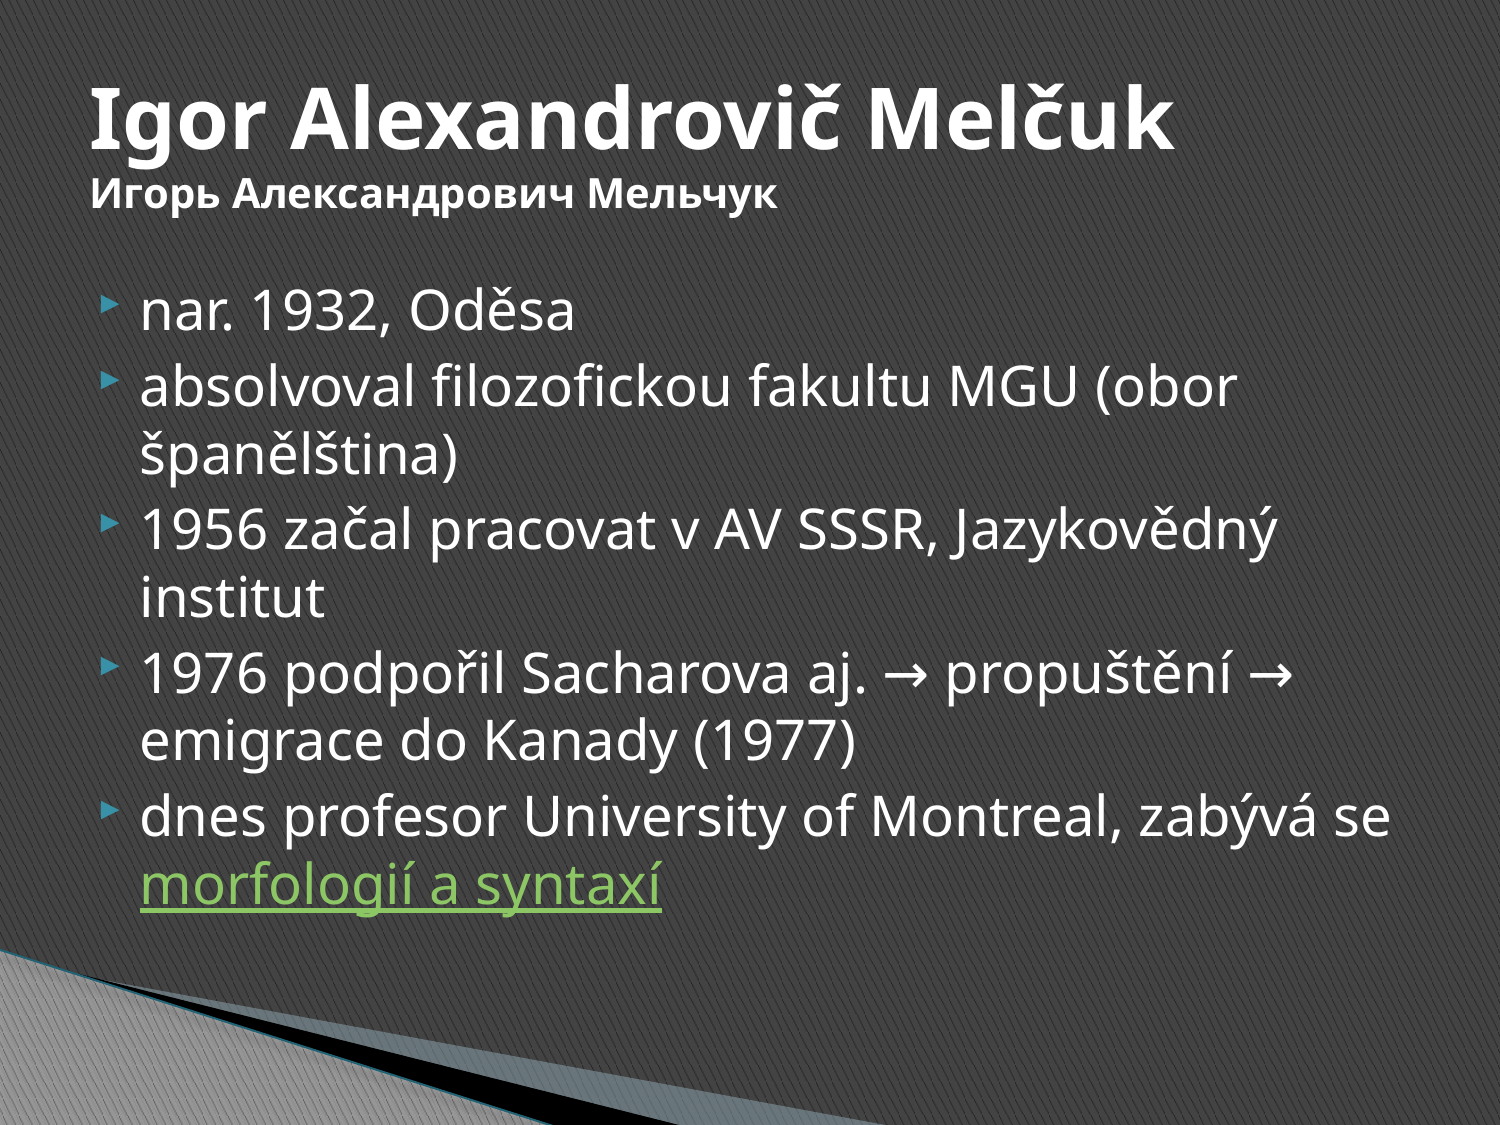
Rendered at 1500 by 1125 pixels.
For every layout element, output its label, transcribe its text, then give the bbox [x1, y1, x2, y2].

title Igor Alexandrovič Melčuk Игорь Александрович Мельчук [75, 45, 1425, 1047]
list nar. 1932, Oděsa absolvoval filozofickou fakultu MGU (obor španělština) 1956 začal pracovat v AV SSSR, Jazykovědný institut 1976 podpořil Sacharova aj. → propuštění → emigrace do Kanady (1977) dnes profesor University of Montreal, zabývá se morfologií a syntaxí [64, 267, 1415, 998]
